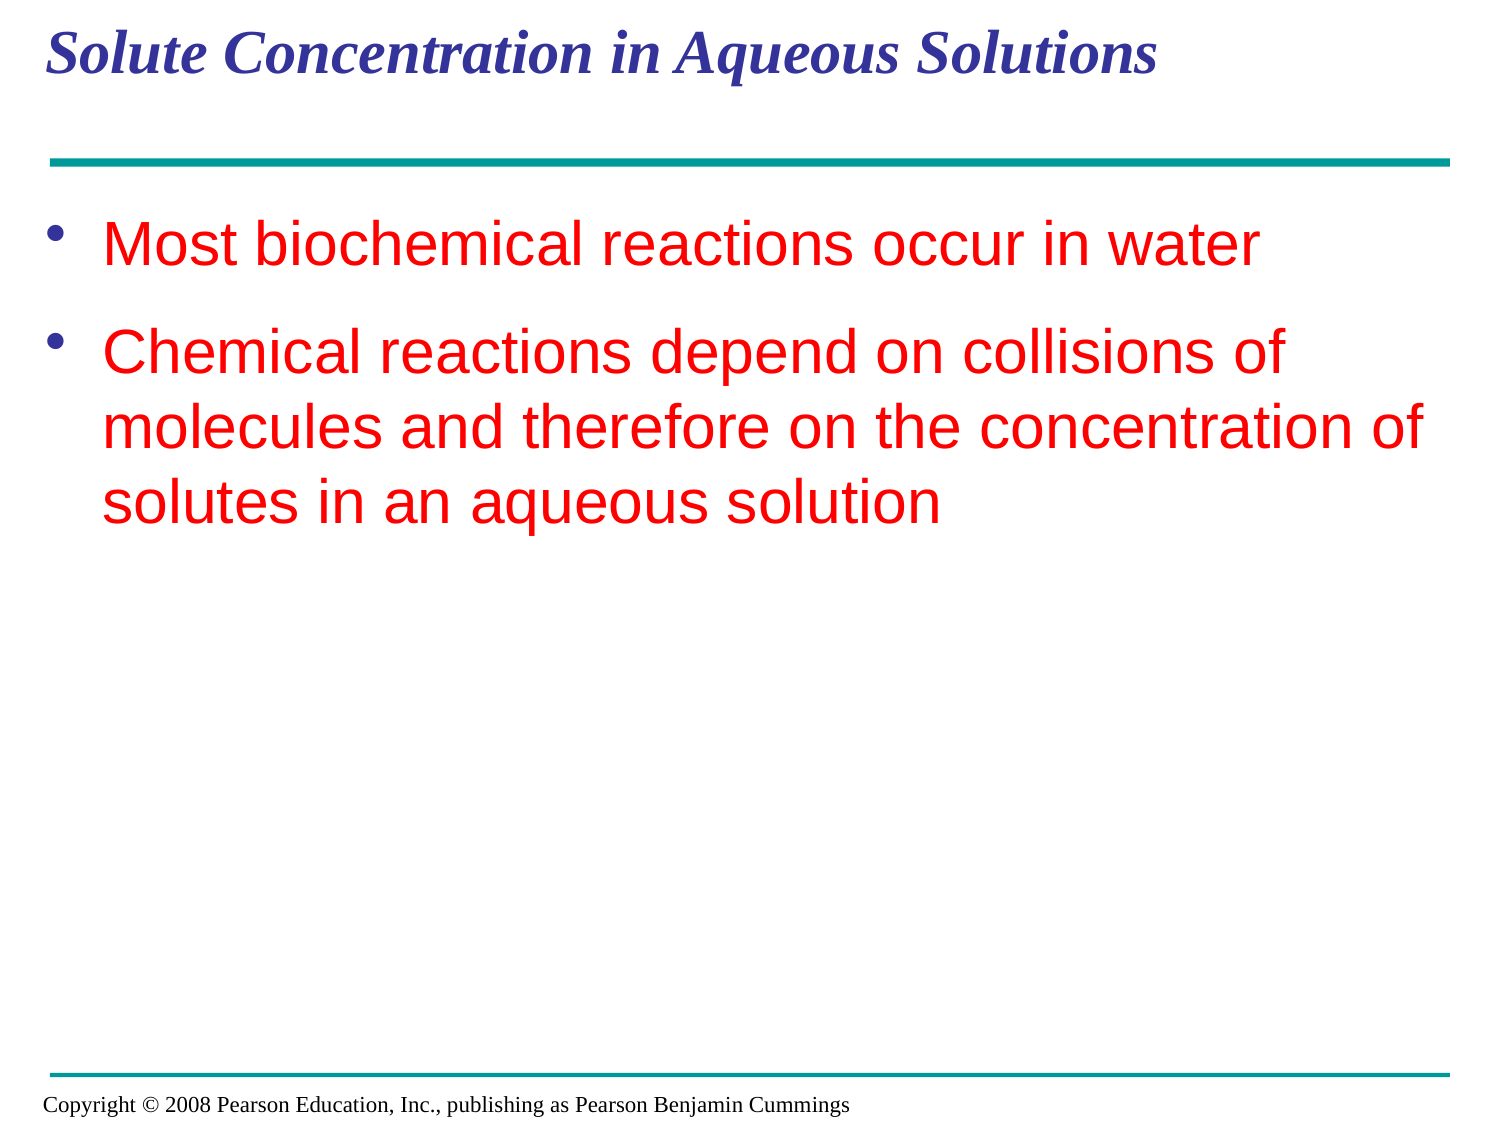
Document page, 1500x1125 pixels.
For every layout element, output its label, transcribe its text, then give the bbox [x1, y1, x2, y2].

list Most biochemical reactions occur in water Chemical reactions depend on collisions of molecules and therefore on the concentration of solutes in an aqueous solution [36, 195, 1438, 576]
text_box Copyright © 2008 Pearson Education, Inc., publishing as Pearson Benjamin Cummings [35, 1081, 936, 1125]
title Solute Concentration in Aqueous Solutions [36, 11, 1438, 96]
